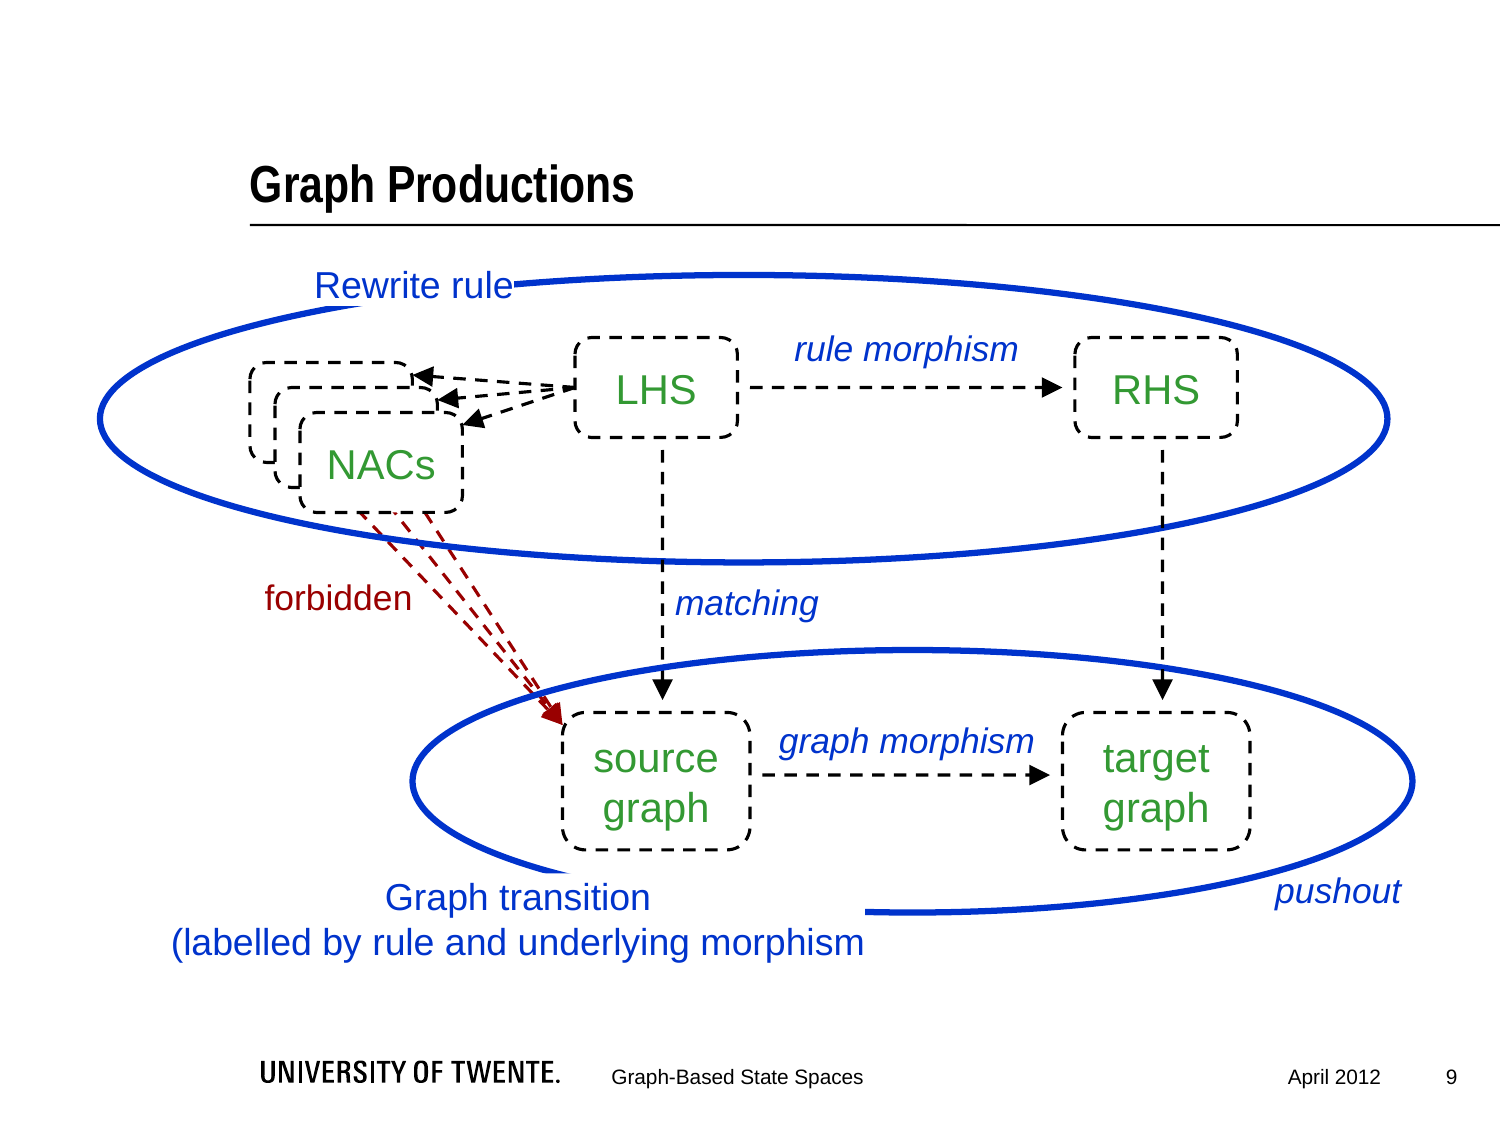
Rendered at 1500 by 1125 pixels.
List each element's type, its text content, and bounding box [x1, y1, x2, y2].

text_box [169, 649, 1413, 964]
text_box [249, 315, 576, 513]
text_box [99, 260, 1388, 563]
slide_number 9 [1395, 1050, 1458, 1125]
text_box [199, 571, 557, 648]
title Graph Productions [249, 59, 1458, 213]
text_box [562, 458, 757, 648]
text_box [762, 449, 1402, 911]
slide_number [1175, 1050, 1395, 1125]
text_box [574, 325, 1238, 449]
footer Graph-Based State Spaces [596, 1050, 1150, 1125]
